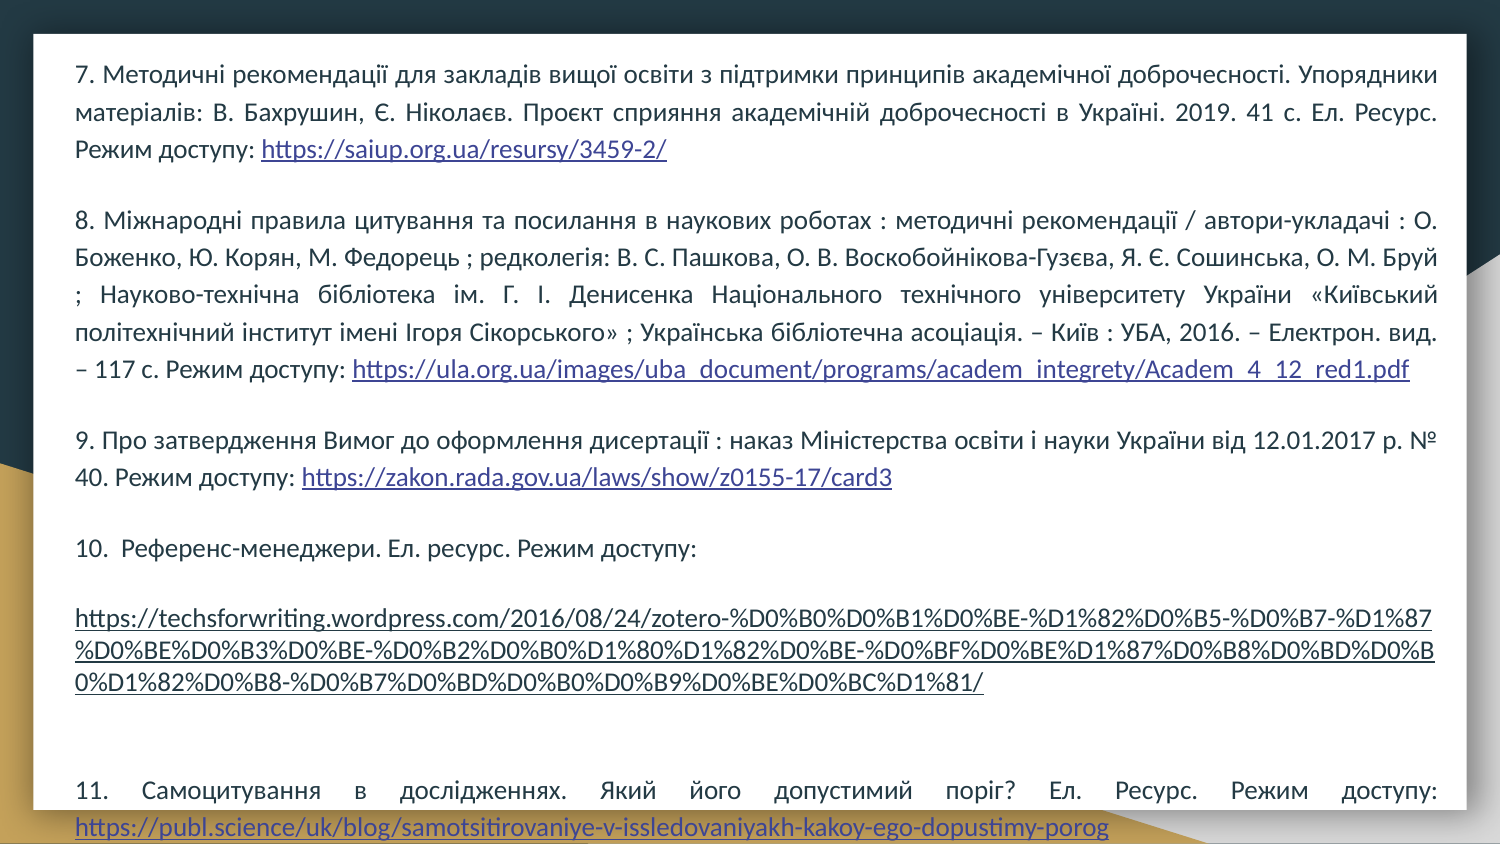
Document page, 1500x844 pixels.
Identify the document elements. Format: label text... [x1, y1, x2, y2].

list 7. Методичні рекомендації для закладів вищої освіти з підтримки принципів академічної доброчесності. Упорядники матеріалів: В. Бахрушин, Є. Ніколаєв. Проєкт сприяння академічній доброчесності в Україні. 2019. 41 с. Ел. Ресурс. Режим доступу: https://saiup.org.ua/resursy/3459-2/ 8. Міжнародні правила цитування та посилання в наукових роботах : методичні рекомендації / автори-укладачі : О. Боженко, Ю. Корян, М. Федорець ; редколегія: В. С. Пашкова, О. В. Воскобойнікова-Гузєва, Я. Є. Сошинська, О. М. Бруй ; Науково-технічна бібліотека ім. Г. І. Денисенка Національного технічного університету України «Київський політехнічний інститут імені Ігоря Сікорського» ; Українська бібліотечна асоціація. – Київ : УБА, 2016. – Електрон. вид. – 117 с. Режим доступу: https://ula.org.ua/images/uba_document/programs/academ_integrety/Academ_4_12_red1.pdf 9. Про затвердження Вимог до оформлення дисертації : наказ Міністерства освіти і науки України від 12.01.2017 р. № 40. Режим доступу: https://zakon.rada.gov.ua/laws/show/z0155-17/card3 10. Референс-менеджери. Ел. ресурс. Режим доступу: https://techsforwriting.wordpress.com/2016/08/24/zotero-%D0%B0%D0%B1%D0%BE-%D1%82%D0%B5-%D0%B7-%D1%87%D0%BE%D0%B3%D0%BE-%D0%B2%D0%B0%D1%80%D1%82%D0%BE-%D0%BF%D0%BE%D1%87%D0%B8%D0%BD%D0%B0%D1%82%D0%B8-%D0%B7%D0%BD%D0%B0%D0%B9%D0%BE%D0%BC%D1%81/ 11. Самоцитування в дослідженнях. Який його допустимий поріг? Ел. Ресурс. Режим доступу: https://publ.science/uk/blog/samotsitirovaniye-v-issledovaniyakh-kakoy-ego-dopustimy-porog [45, 36, 1454, 808]
